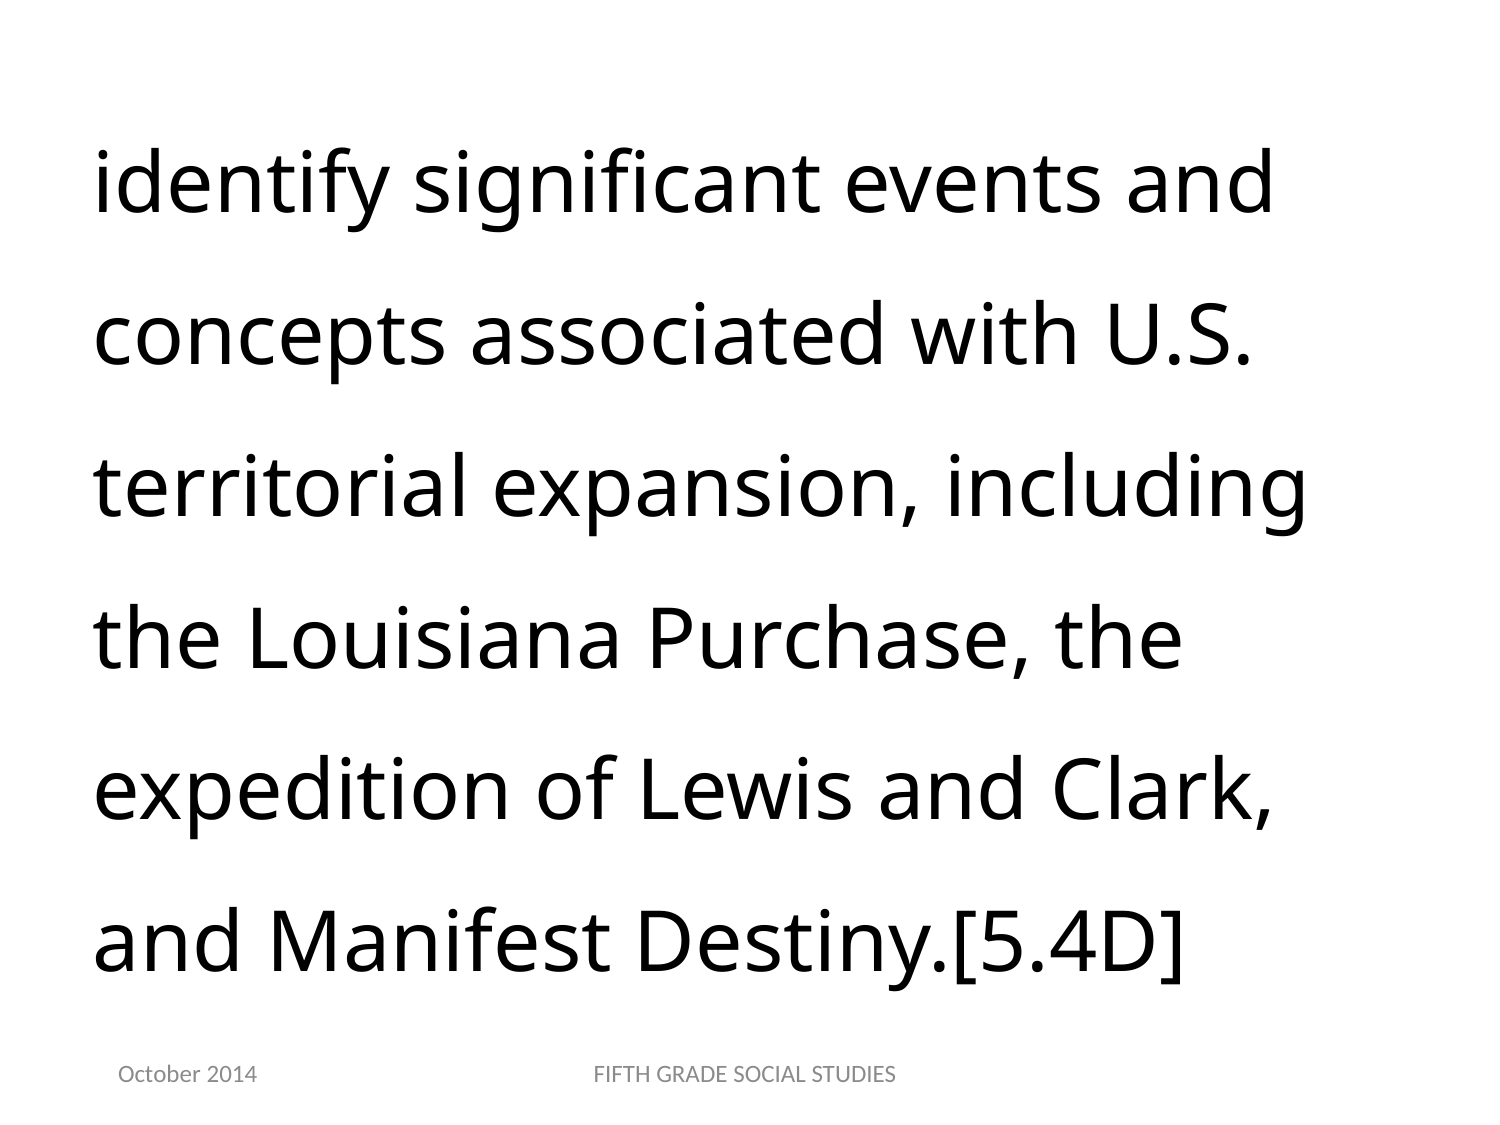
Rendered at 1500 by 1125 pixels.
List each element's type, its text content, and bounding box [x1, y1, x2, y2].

footer FIFTH GRADE SOCIAL STUDIES [492, 1042, 999, 1103]
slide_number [103, 1042, 441, 1103]
subtitle identify significant events and concepts associated with U.S. territorial expansion, including the Louisiana Purchase, the expedition of Lewis and Clark, and Manifest Destiny.[5.4D] [78, 70, 1429, 1014]
